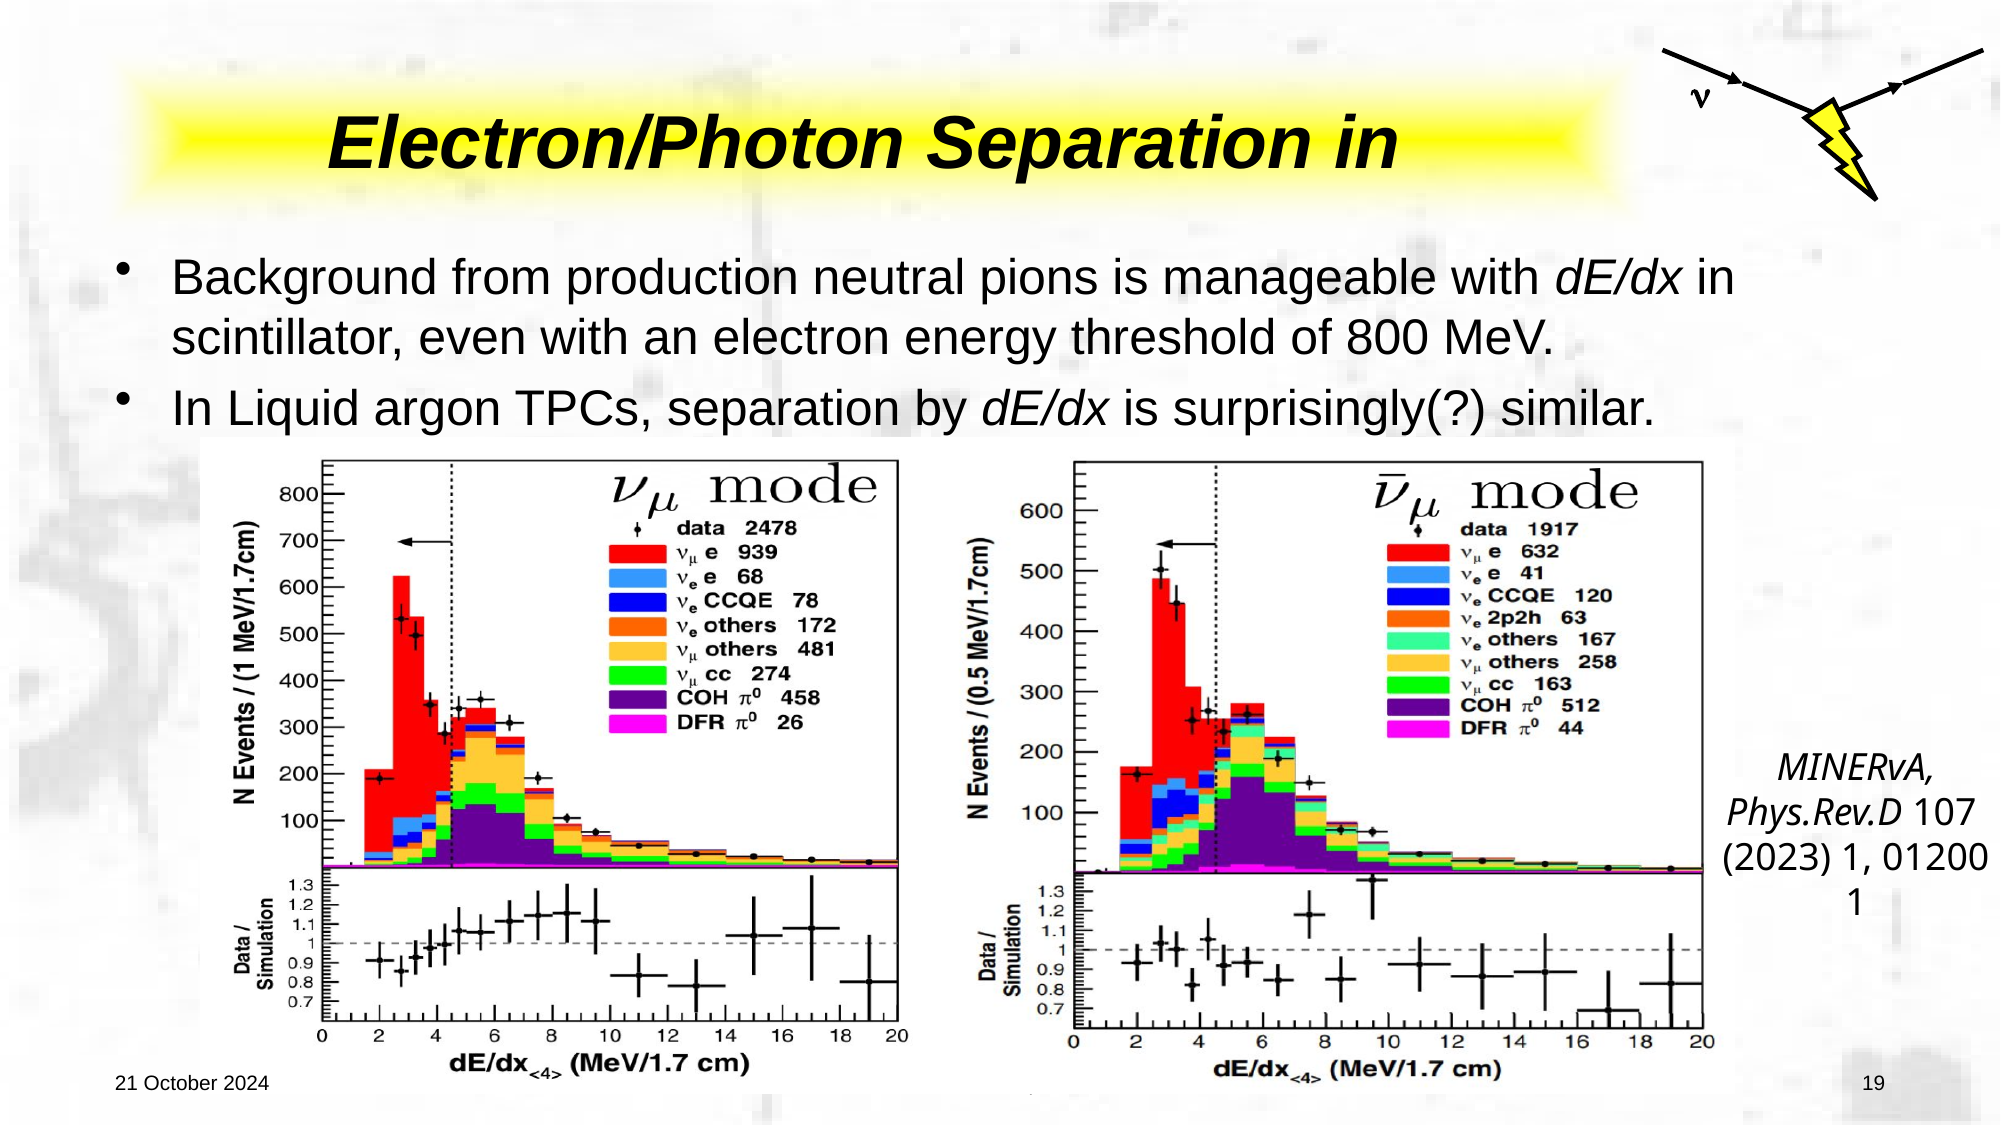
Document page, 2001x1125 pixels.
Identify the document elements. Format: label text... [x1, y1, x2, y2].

picture [0, 0, 2001, 1125]
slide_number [99, 1062, 195, 1100]
text_box MINERvA, Phys.Rev.D 107 (2023) 1, 012001 [1740, 736, 2000, 931]
list Background from production neutral pions is manageable with dE/dx in scintillator, even with an electron energy threshold of 800 MeV. In Liquid argon TPCs, separation by dE/dx is surprisingly(?) similar. [99, 237, 1900, 981]
slide_number 19 [1738, 1062, 1900, 1100]
